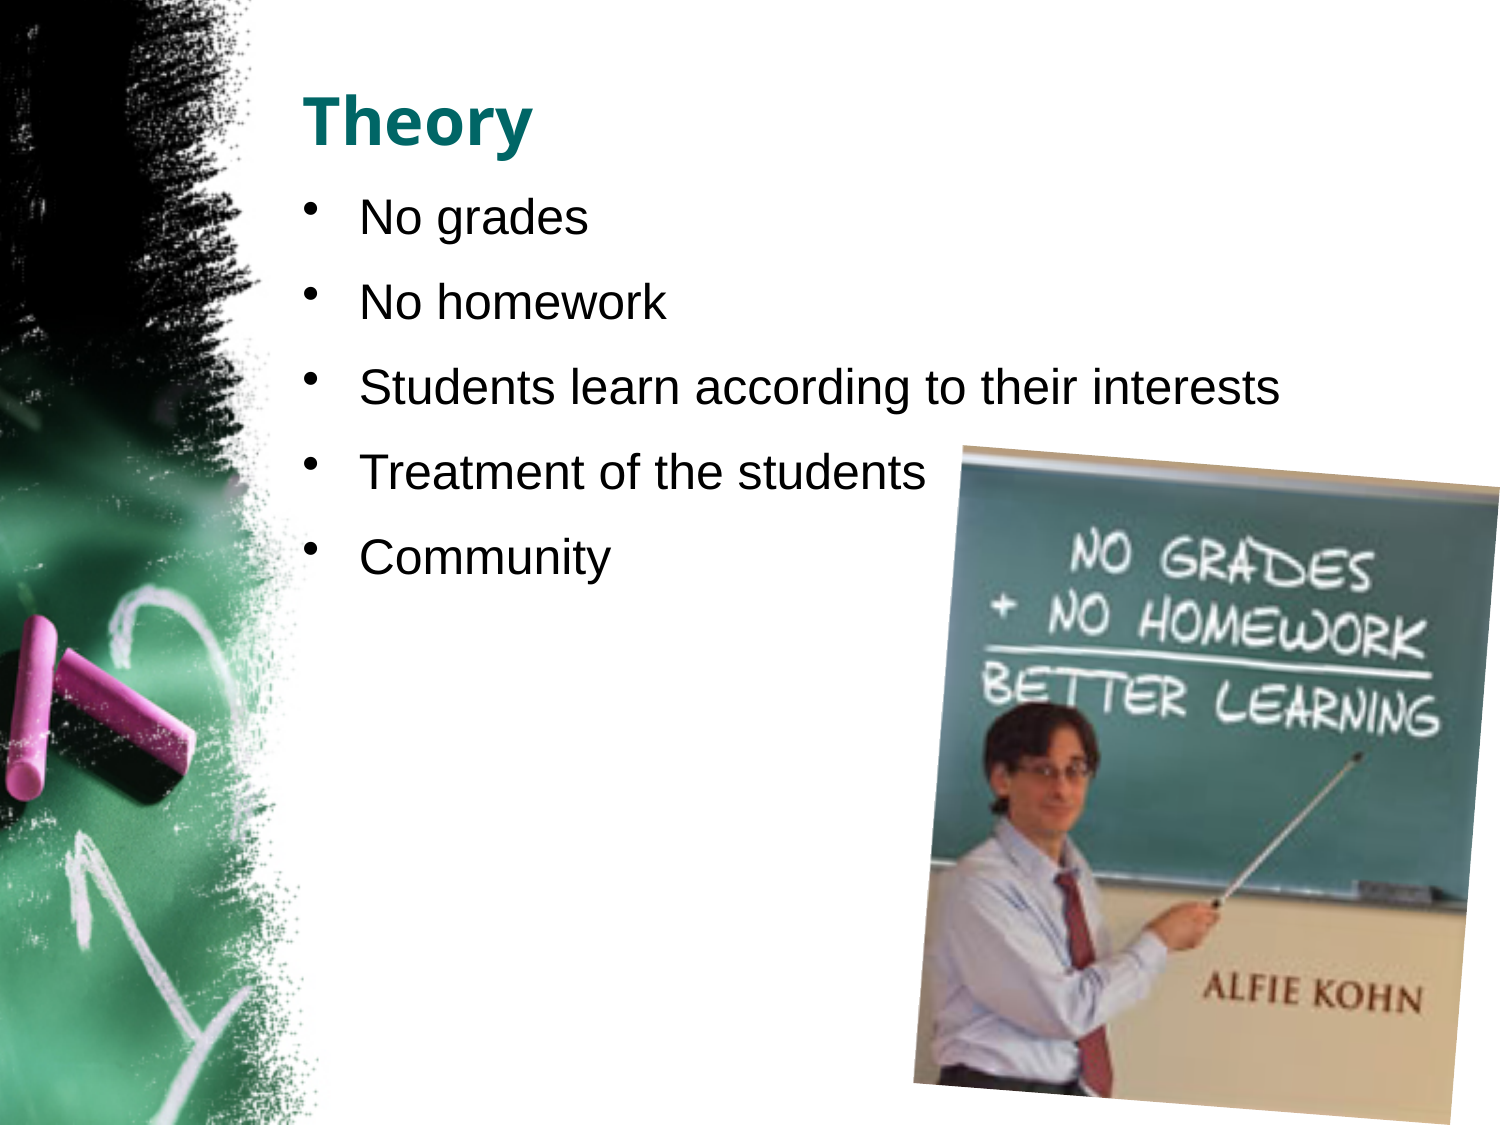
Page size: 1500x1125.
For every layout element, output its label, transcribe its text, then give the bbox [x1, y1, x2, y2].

title Theory [287, 49, 1438, 176]
picture [0, 0, 1500, 1125]
list No grades No homework Students learn according to their interests Treatment of the students Community [287, 176, 1438, 1043]
